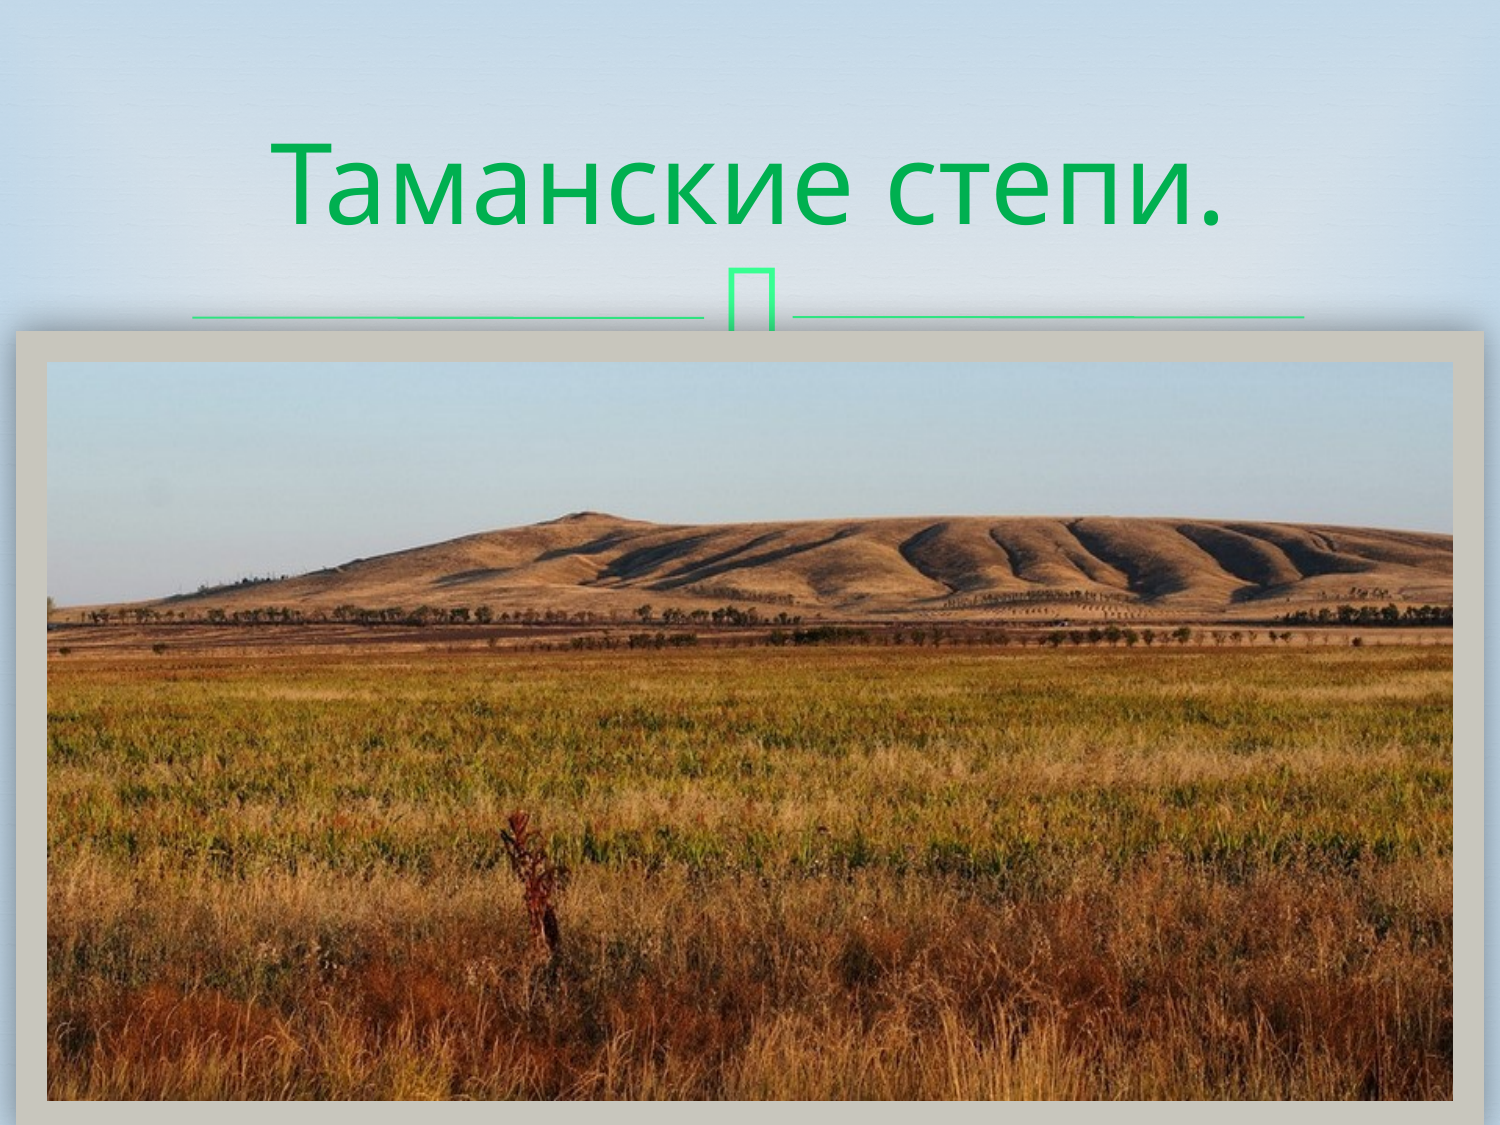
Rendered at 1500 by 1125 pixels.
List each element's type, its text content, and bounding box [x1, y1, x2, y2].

title Таманские степи. [112, 93, 1386, 267]
picture [46, 361, 1454, 1102]
